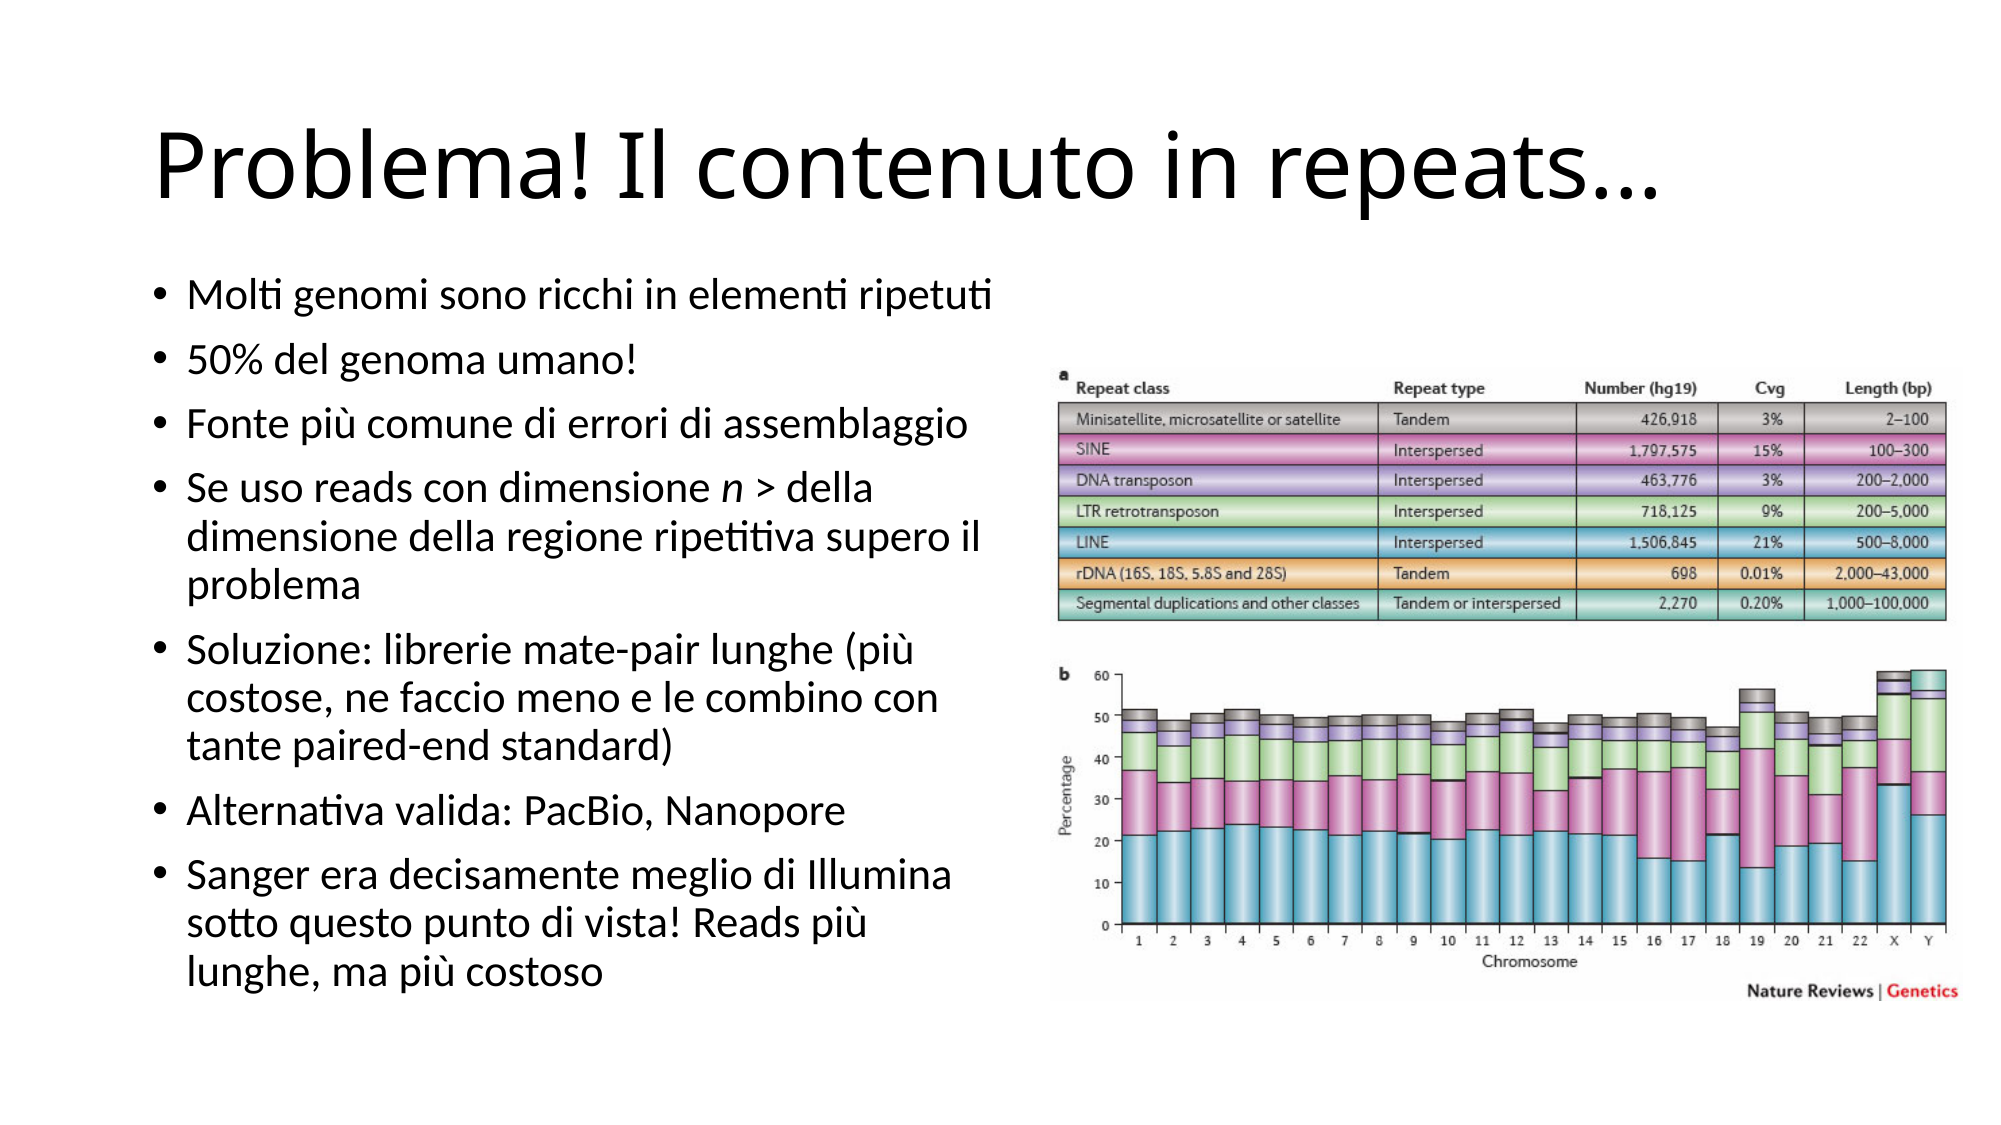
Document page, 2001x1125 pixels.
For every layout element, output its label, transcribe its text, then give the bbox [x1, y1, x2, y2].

list Molti genomi sono ricchi in elementi ripetuti 50% del genoma umano! Fonte più comune di errori di assemblaggio Se uso reads con dimensione n > della dimensione della regione ripetitiva supero il problema Soluzione: librerie mate-pair lunghe (più costose, ne faccio meno e le combino con tante paired-end standard) Alternativa valida: PacBio, Nanopore Sanger era decisamente meglio di Illumina sotto questo punto di vista! Reads più lunghe, ma più costoso [137, 263, 1025, 1039]
title Problema! Il contenuto in repeats... [137, 59, 1863, 278]
picture [1049, 367, 1963, 1001]
